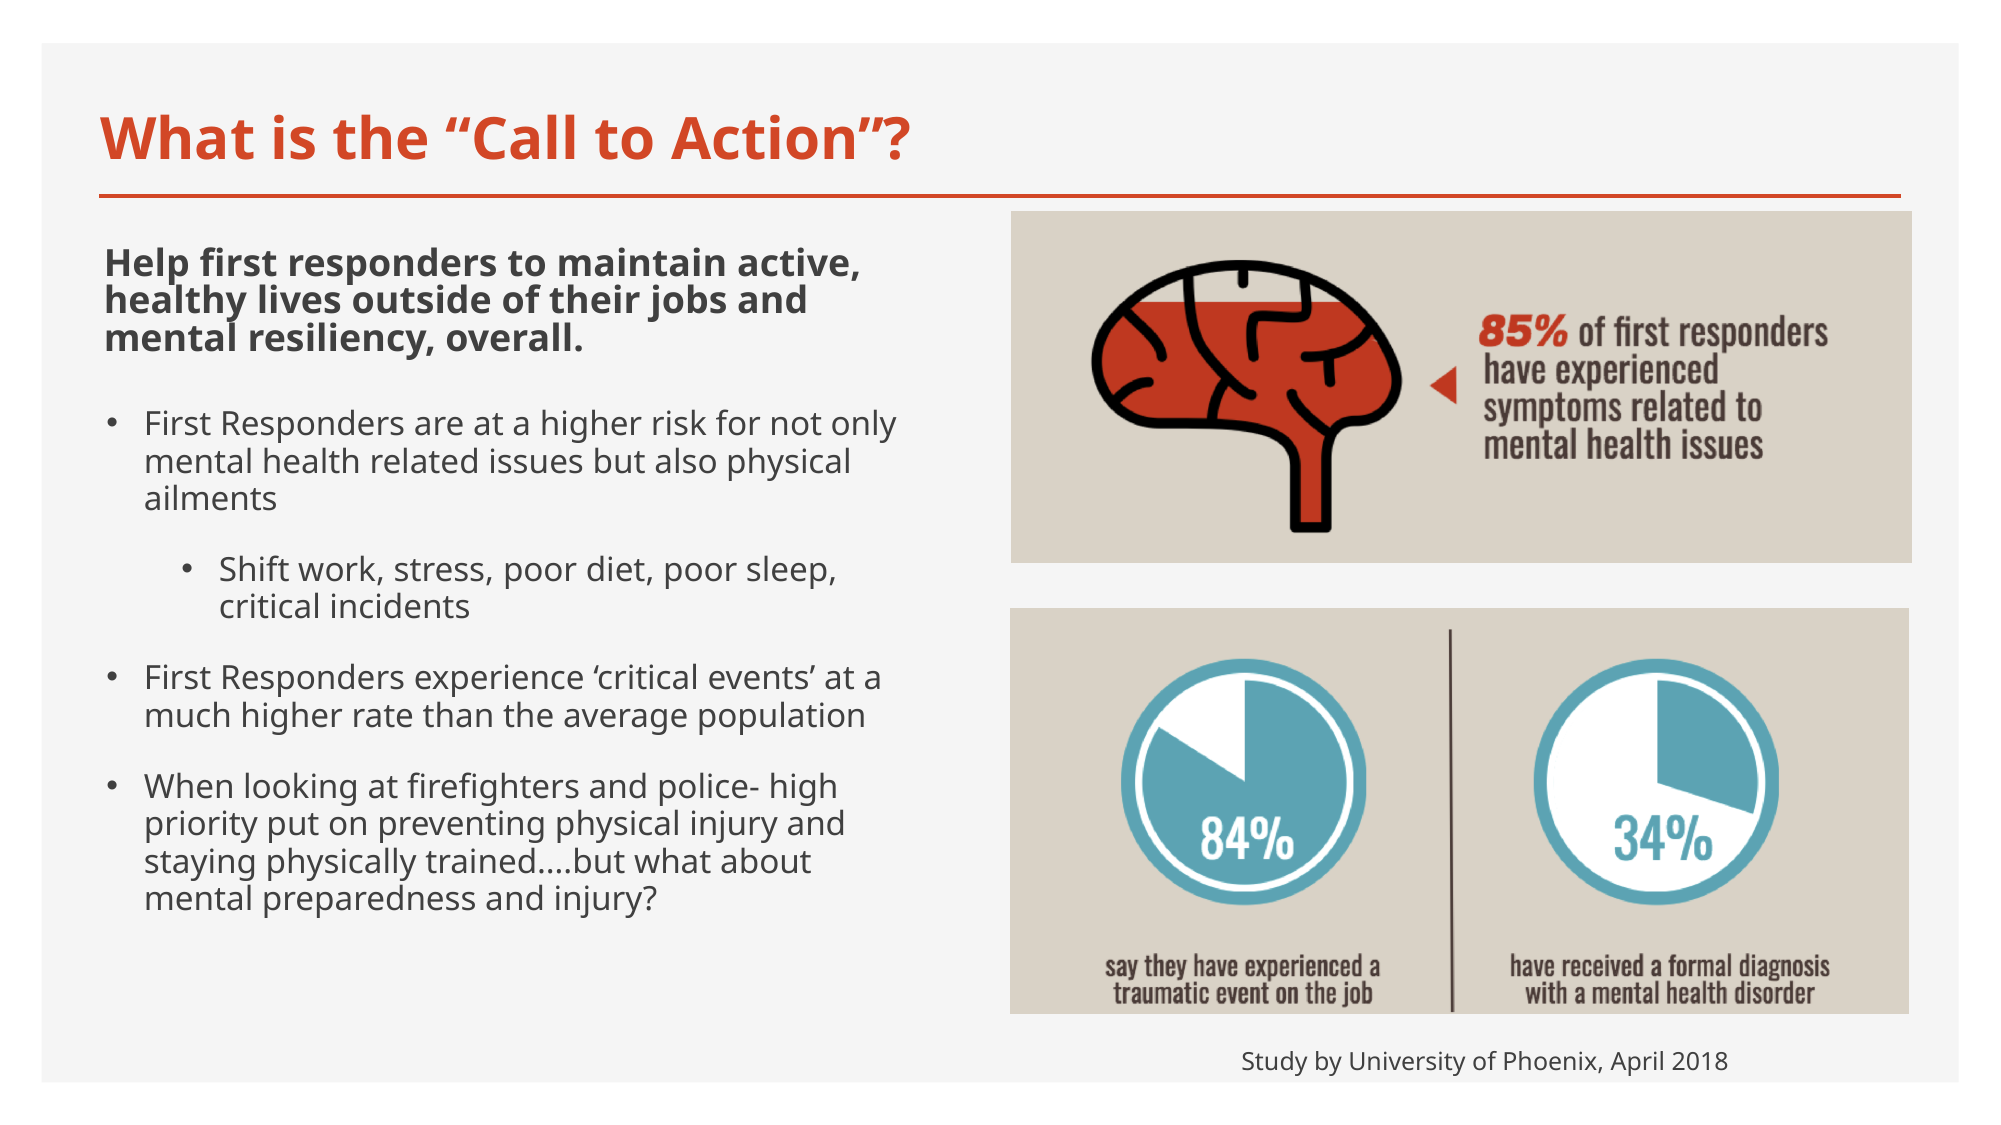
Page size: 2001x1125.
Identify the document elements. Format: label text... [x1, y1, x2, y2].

picture [1011, 211, 1912, 563]
text_box First Responders are at a higher risk for not only mental health related issues but also physical ailments Shift work, stress, poor diet, poor sleep, critical incidents First Responders experience ‘critical events’ at a much higher rate than the average population When looking at firefighters and police- high priority put on preventing physical injury and staying physically trained….but what about mental preparedness and injury? [91, 397, 926, 1039]
picture [1010, 608, 1909, 1014]
text_box Help first responders to maintain active, healthy lives outside of their jobs and mental resiliency, overall. [88, 238, 928, 411]
text_box Study by University of Phoenix, April 2018 [1226, 1030, 1845, 1088]
title What is the “Call to Action”? [85, 73, 1214, 179]
